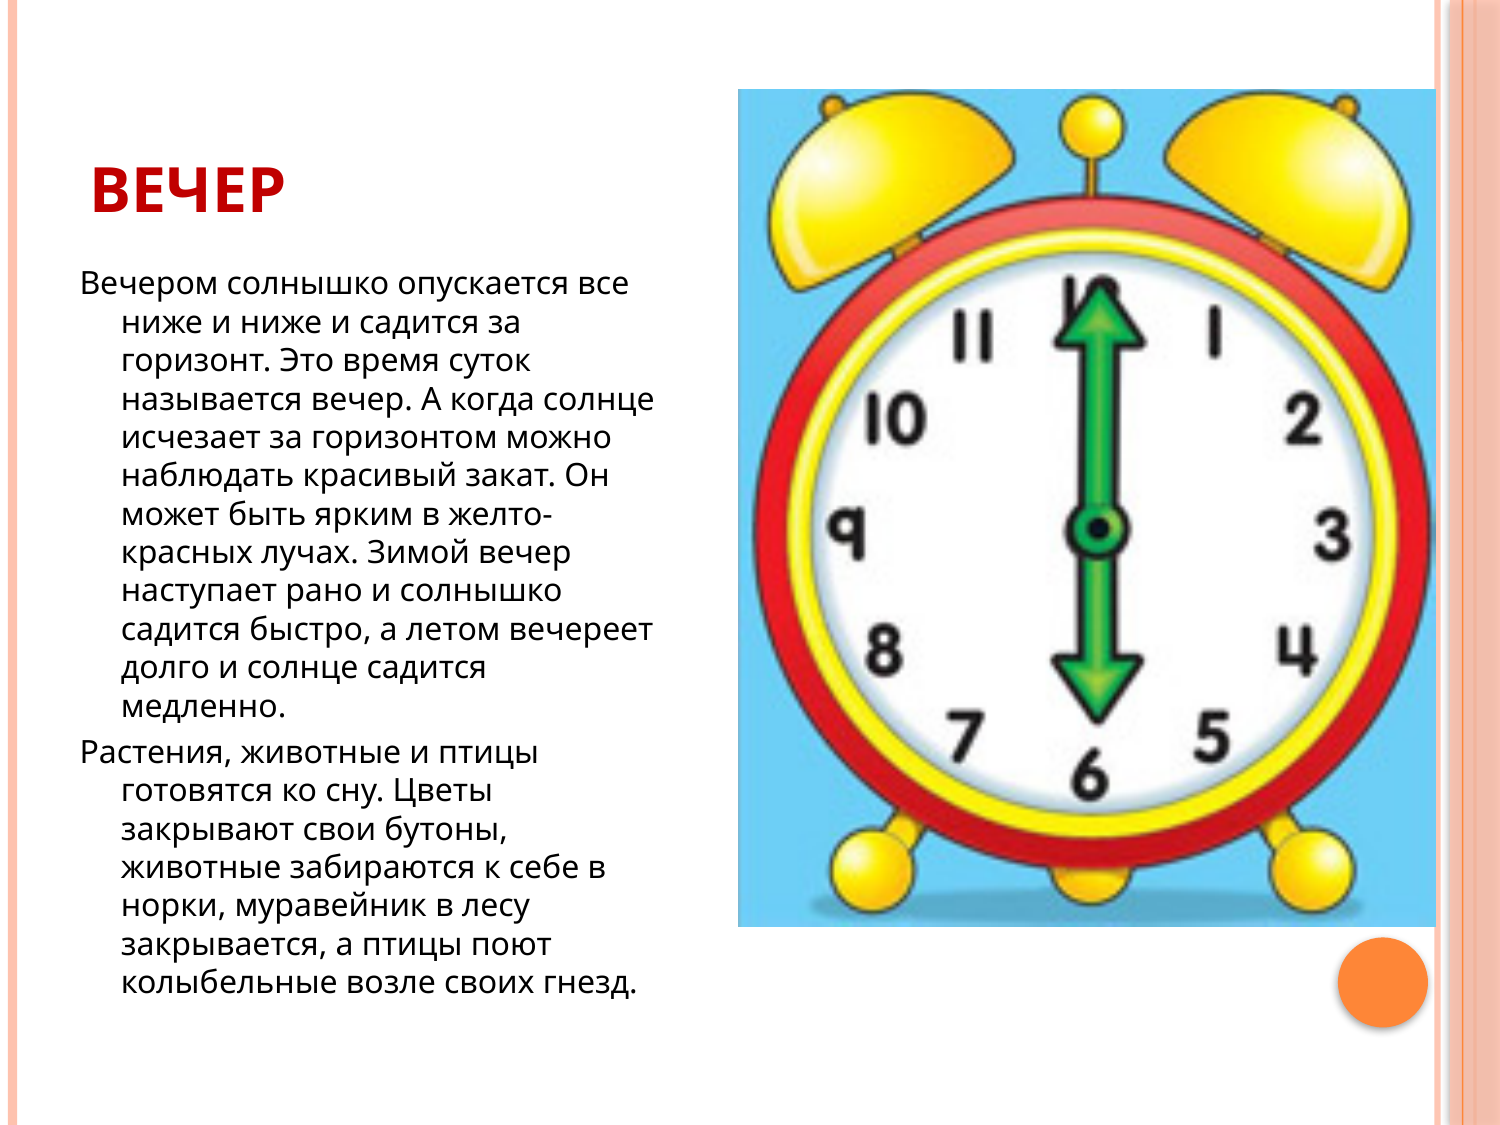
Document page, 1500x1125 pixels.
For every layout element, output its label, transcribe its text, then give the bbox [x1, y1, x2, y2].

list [737, 89, 1436, 927]
title ВЕЧЕР [75, 45, 1300, 233]
list Вечером солнышко опускается все ниже и ниже и садится за горизонт. Это время суток называется вечер. А когда солнце исчезает за горизонтом можно наблюдать красивый закат. Он может быть ярким в желто-красных лучах. Зимой вечер наступает рано и солнышко садится быстро, а летом вечереет долго и солнце садится медленно. Растения, животные и птицы готовятся ко сну. Цветы закрывают свои бутоны, животные забираются к себе в норки, муравейник в лесу закрывается, а птицы поют колыбельные возле своих гнезд. [64, 255, 675, 1013]
